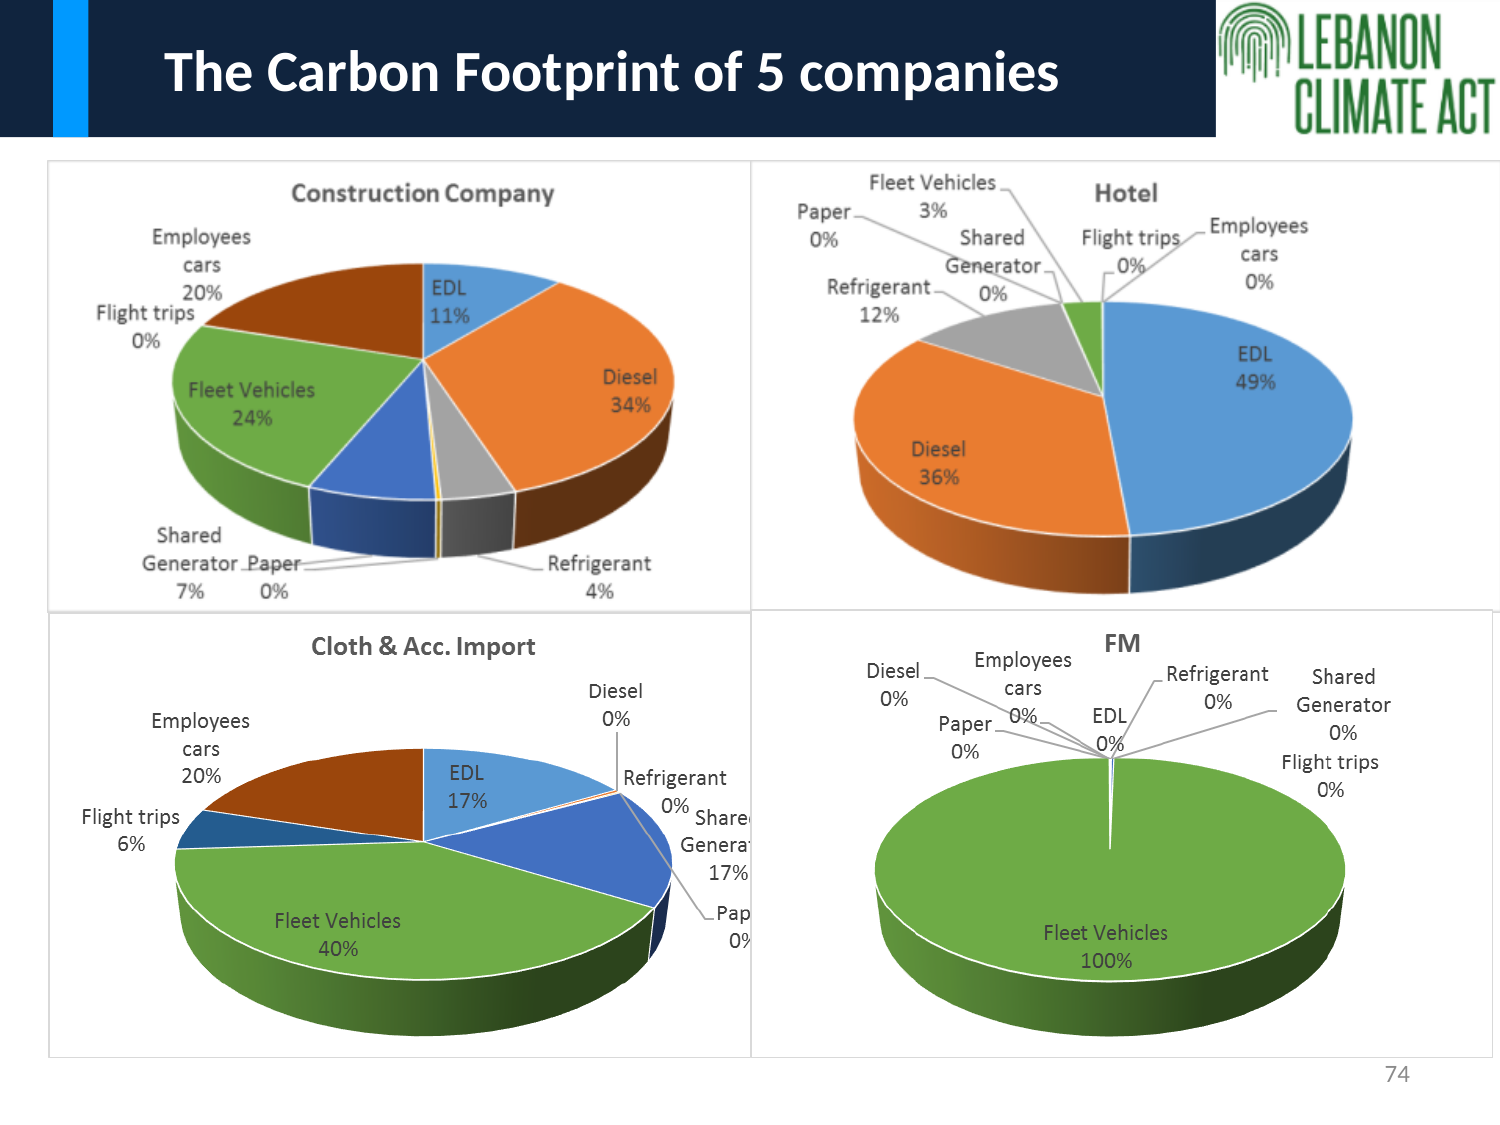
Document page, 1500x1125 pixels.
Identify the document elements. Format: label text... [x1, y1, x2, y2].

slide_number 74 [1074, 1066, 1425, 1103]
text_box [0, 0, 1500, 138]
picture [47, 160, 1500, 1059]
